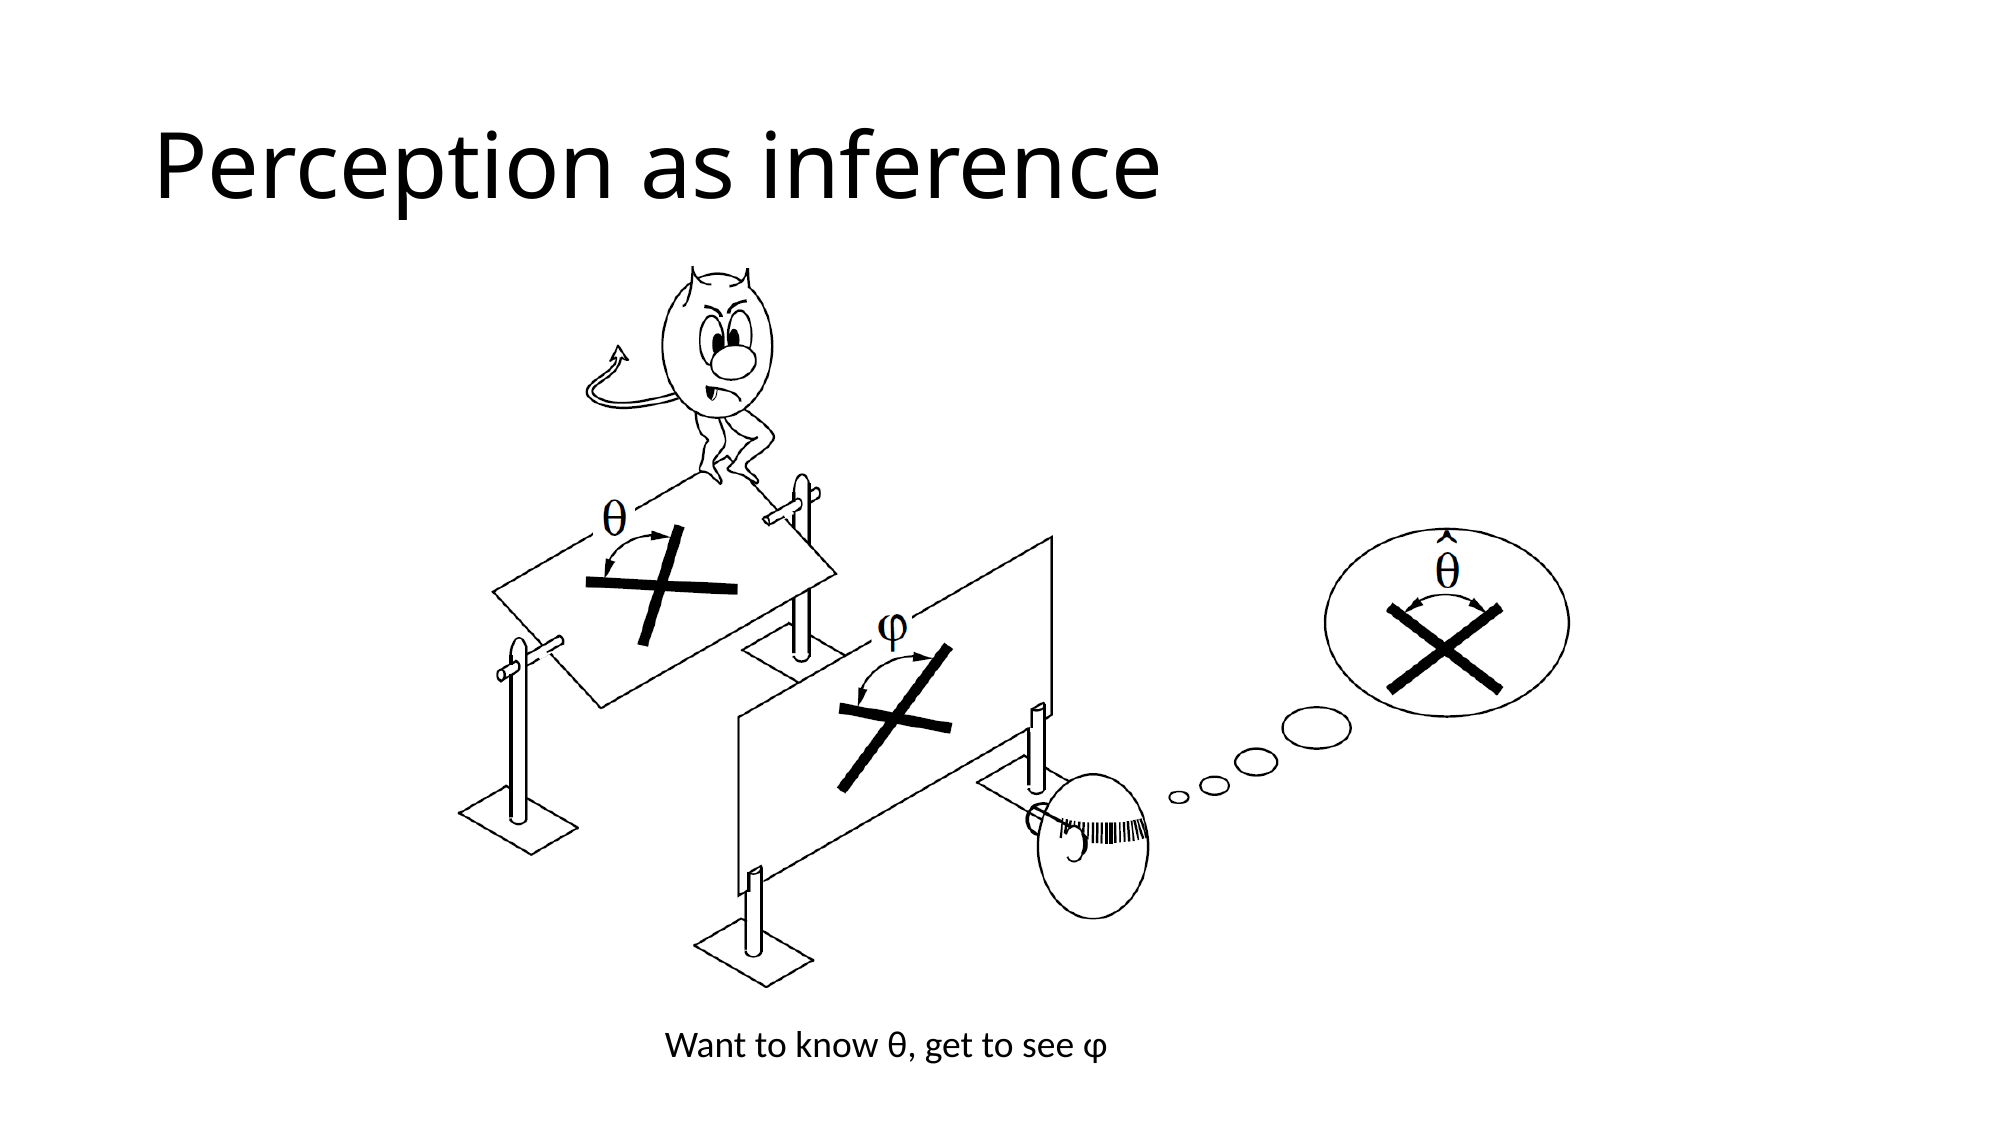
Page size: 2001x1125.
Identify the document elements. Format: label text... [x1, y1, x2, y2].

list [337, 244, 1622, 988]
text_box Want to know θ, get to see φ [650, 1012, 1200, 1073]
title Perception as inference [137, 59, 1863, 278]
